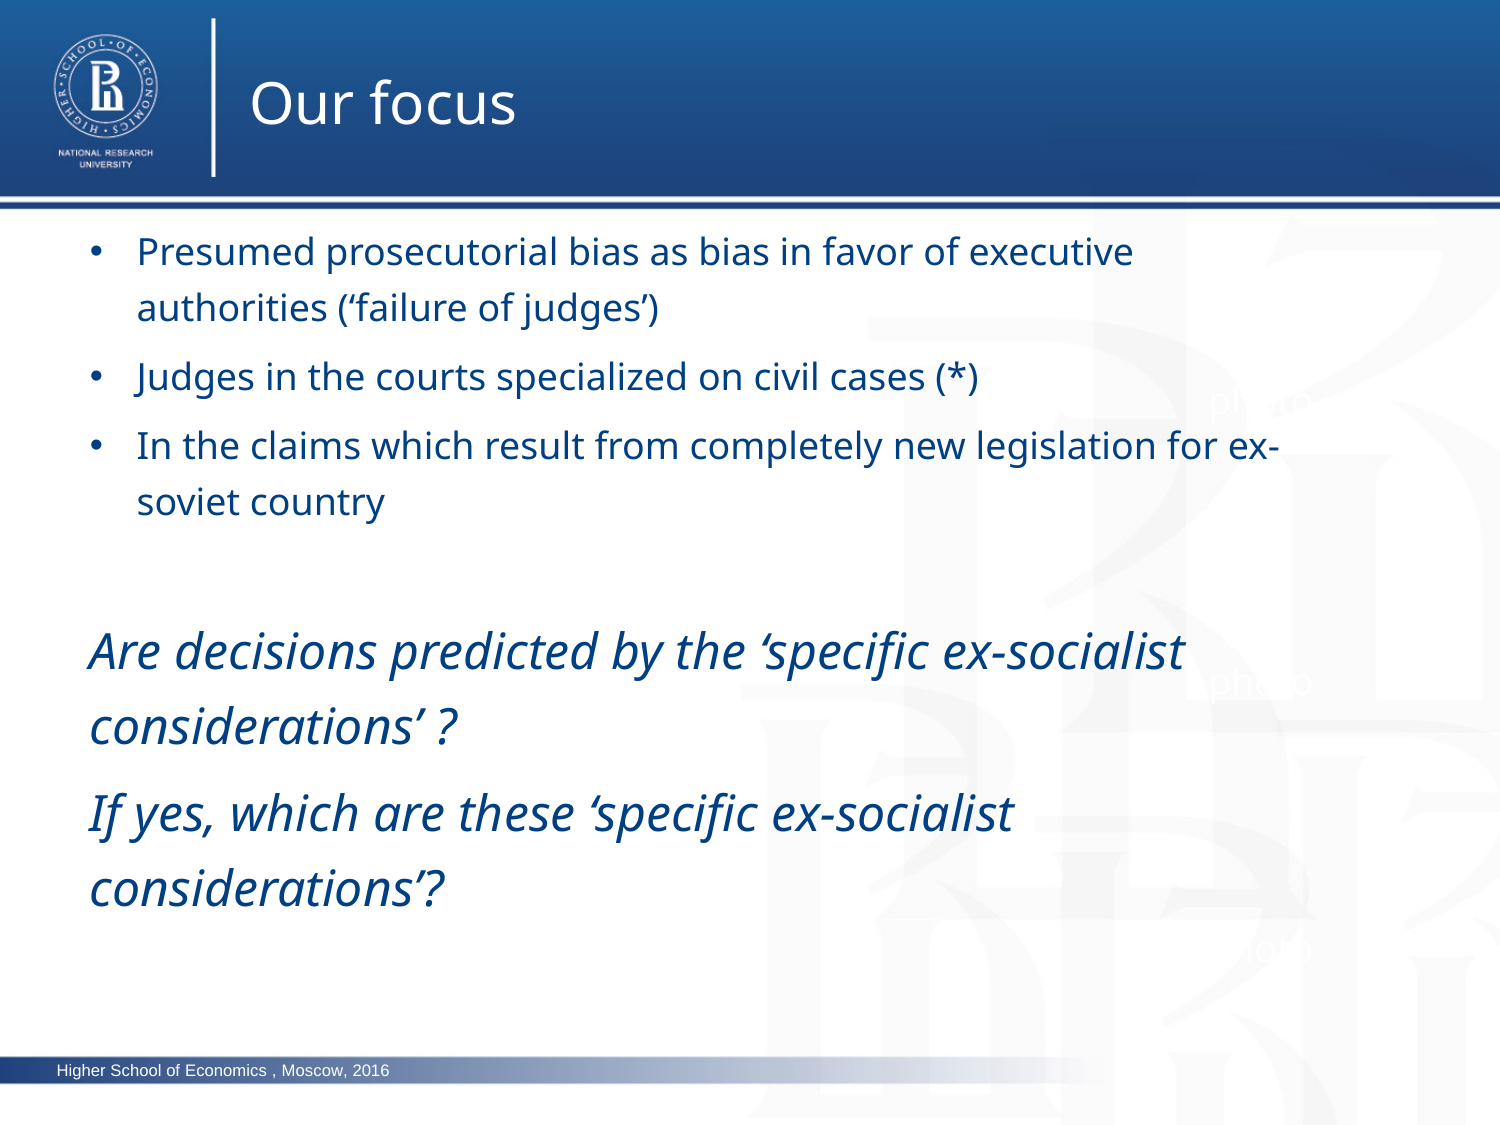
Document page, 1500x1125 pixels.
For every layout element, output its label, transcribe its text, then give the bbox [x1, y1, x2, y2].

text_box photo [1325, 650, 1329, 711]
text_box photo [1325, 917, 1329, 977]
text_box Presumed prosecutorial bias as bias in favor of executive authorities (‘failure of judges’) Judges in the courts specialized on civil cases (*) In the claims which result from completely new legislation for ex-soviet country Are decisions predicted by the ‘specific ex-socialist considerations’ ? If yes, which are these ‘specific ex-socialist considerations’? [74, 209, 1325, 1012]
text_box Our focus [234, 38, 1346, 165]
text_box Higher School of Economics , Moscow, 2016 [41, 1052, 722, 1093]
picture [0, 0, 1500, 1125]
text_box photo [1325, 369, 1329, 430]
